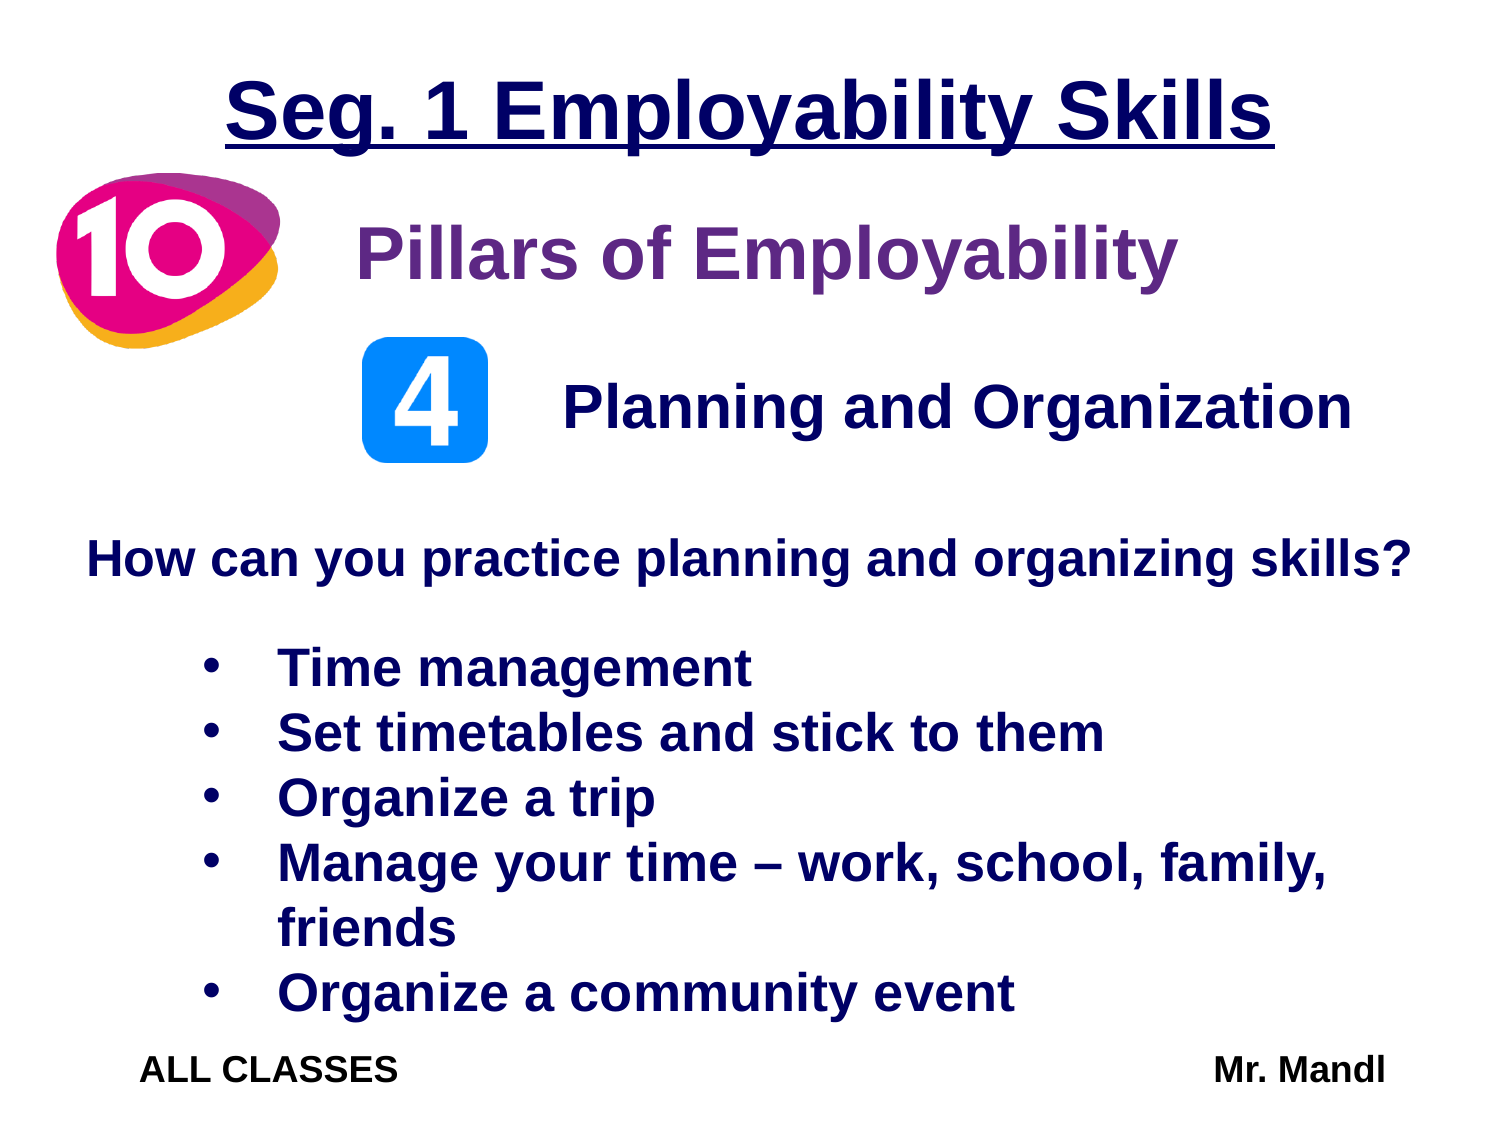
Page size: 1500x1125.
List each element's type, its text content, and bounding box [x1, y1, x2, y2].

picture [362, 337, 489, 464]
list Pillars of Employability [291, 196, 1249, 300]
text_box Time management Set timetables and stick to them Organize a trip Manage your time – work, school, family, friends Organize a community event [187, 624, 1450, 1030]
text_box Seg. 1 Employability Skills [495, 37, 1450, 175]
text_box Planning and Organization [548, 359, 1375, 449]
picture [49, 173, 287, 350]
text_box How can you practice planning and organizing skills? [71, 516, 1429, 595]
text_box [25, 0, 495, 244]
